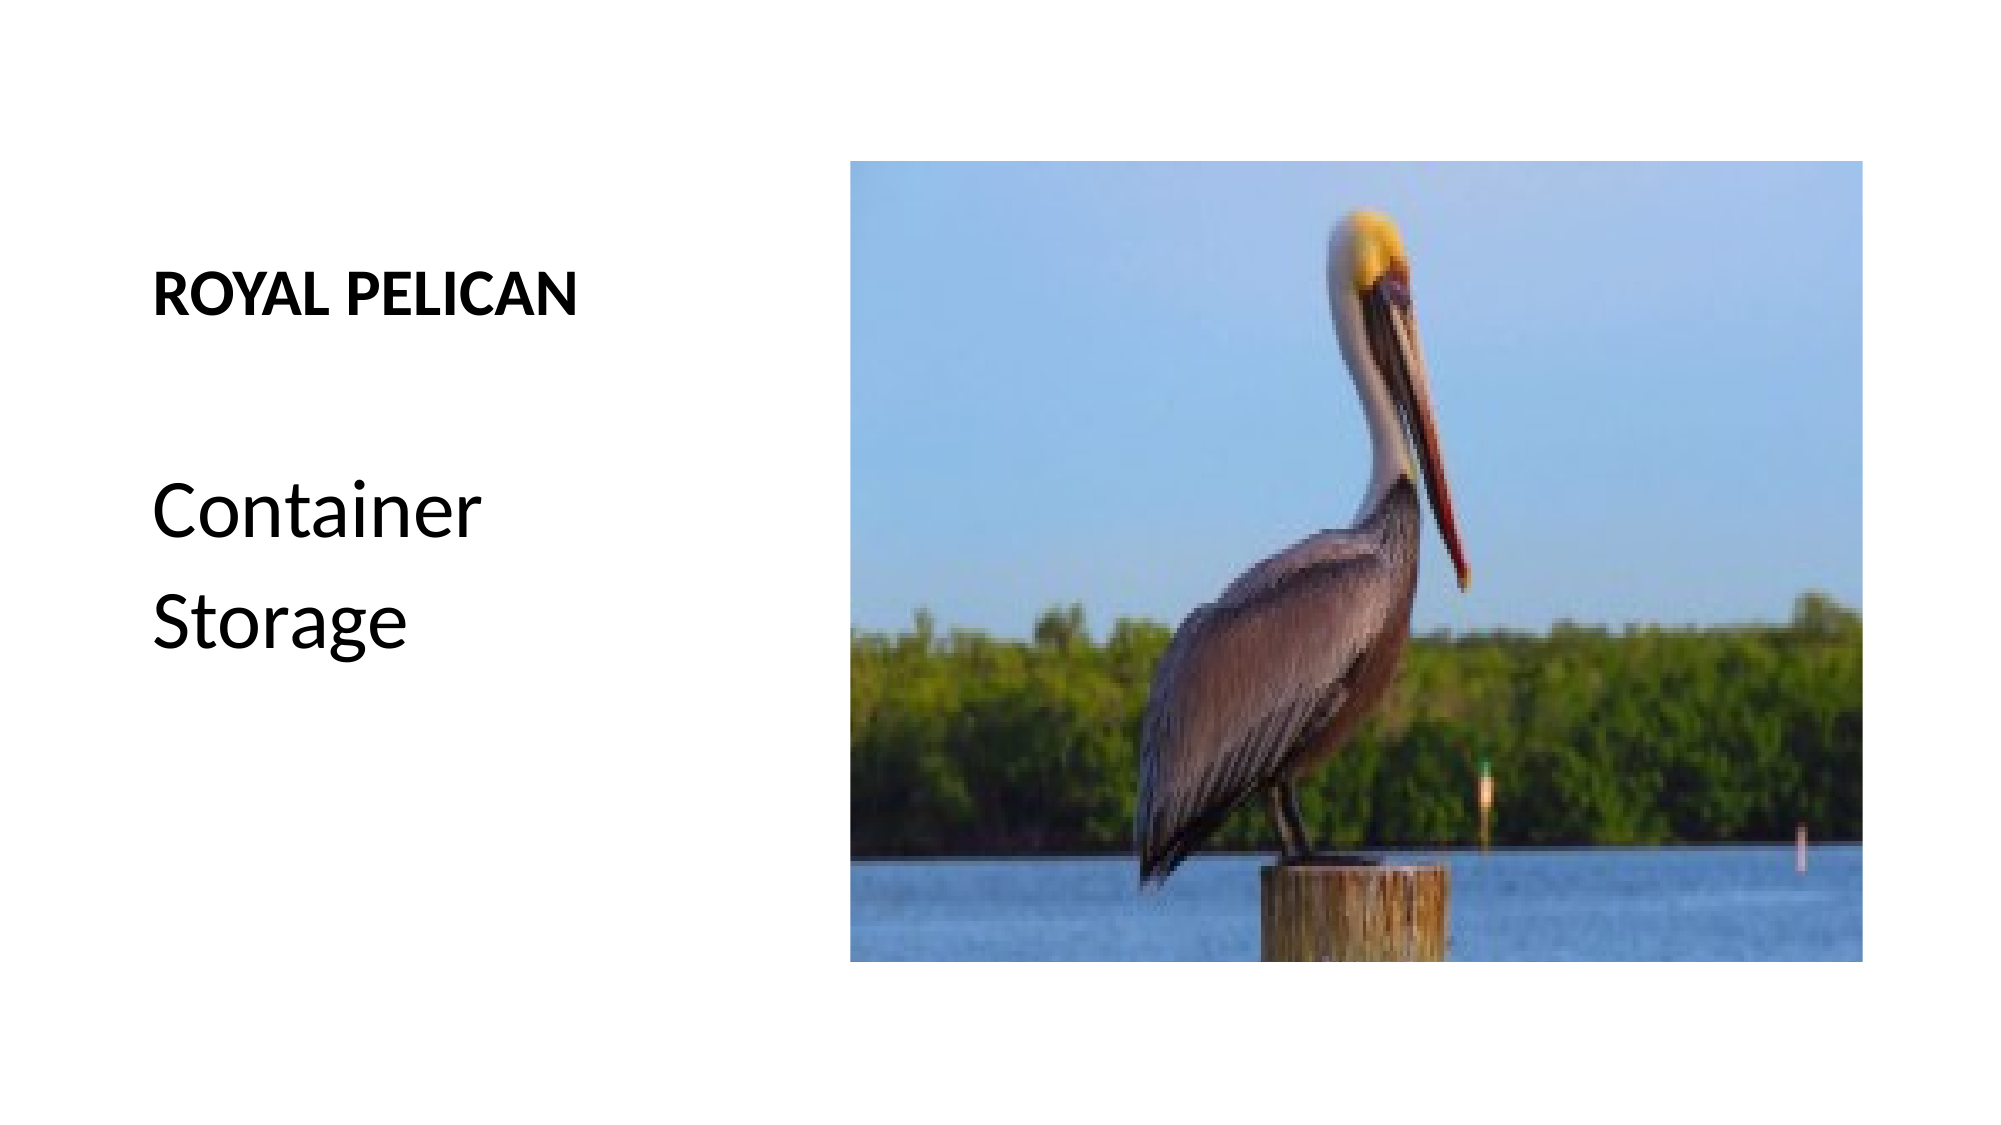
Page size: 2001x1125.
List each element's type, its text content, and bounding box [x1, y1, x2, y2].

title ROYAL PELICAN [137, 75, 783, 337]
picture [850, 161, 1863, 962]
list Container Storage [137, 337, 783, 963]
